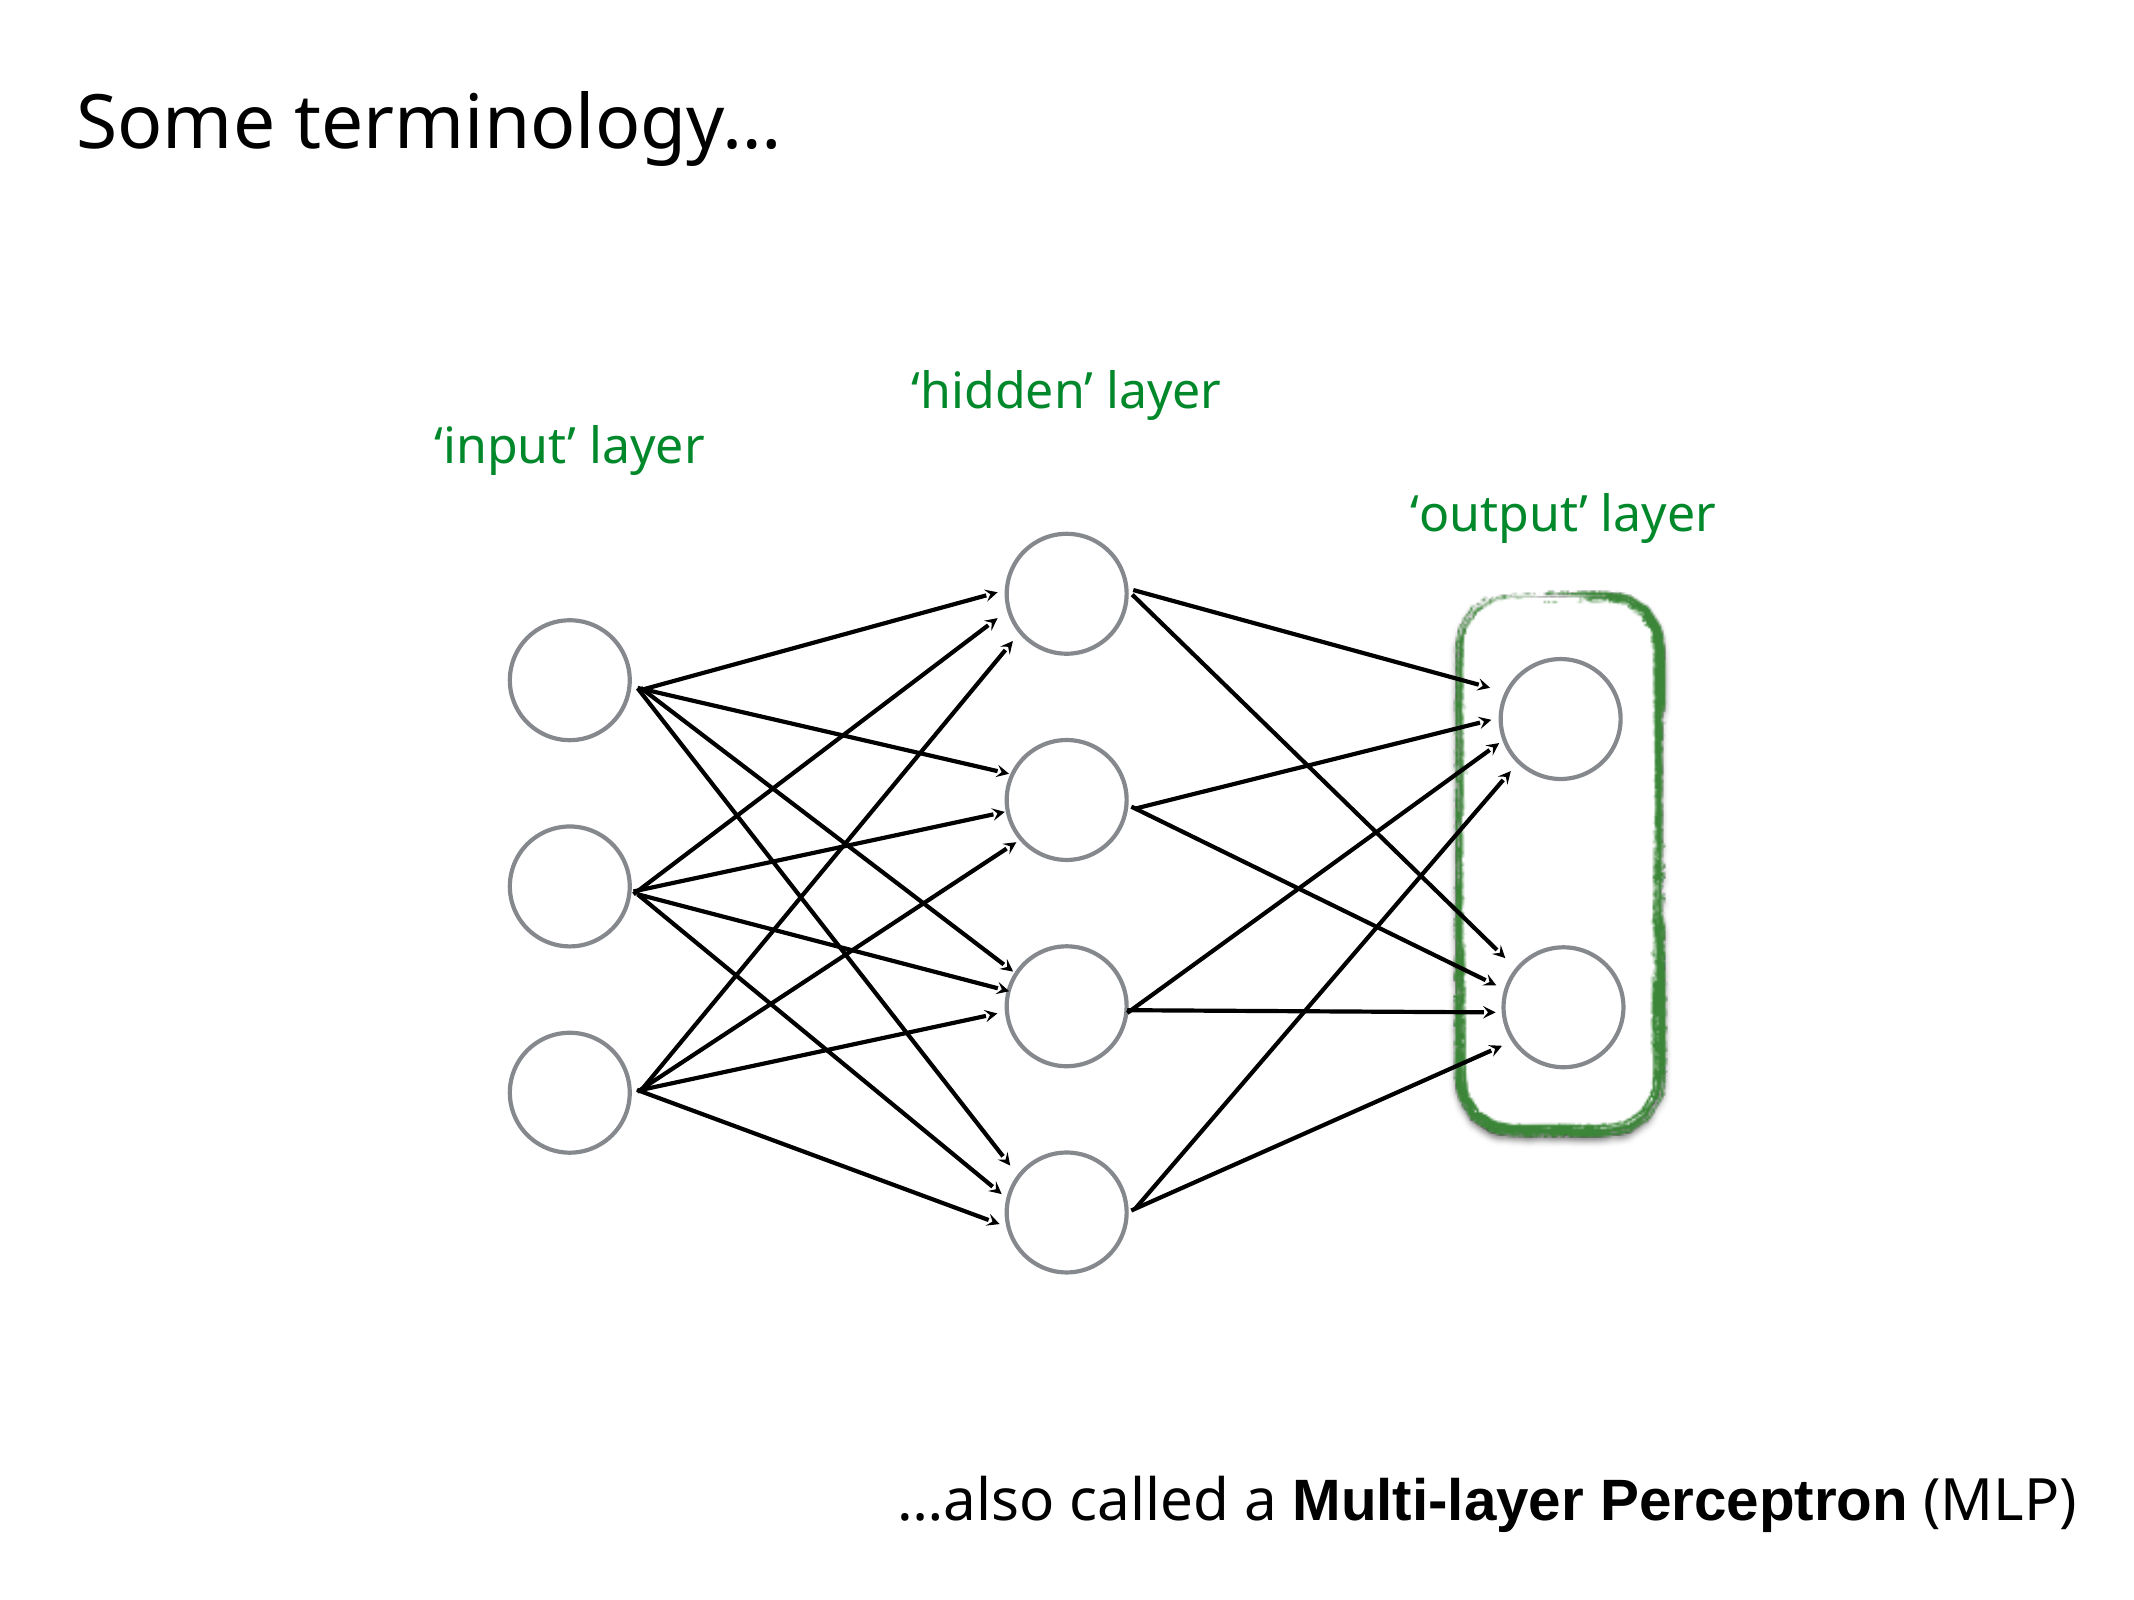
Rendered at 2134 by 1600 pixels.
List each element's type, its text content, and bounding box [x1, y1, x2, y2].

text_box Some terminology… [67, 65, 791, 172]
picture [1451, 587, 1670, 1141]
text_box [999, 959, 1014, 972]
text_box [988, 1181, 1002, 1195]
text_box [509, 826, 630, 947]
text_box [984, 589, 998, 602]
text_box ‘output’ layer [1402, 473, 1725, 550]
text_box [1002, 842, 1017, 855]
text_box [983, 618, 998, 631]
text_box [1006, 1152, 1127, 1273]
text_box [983, 1009, 998, 1023]
text_box [995, 982, 1010, 995]
text_box [997, 1151, 1011, 1166]
text_box [995, 764, 1010, 778]
text_box [509, 620, 630, 741]
text_box [985, 1213, 1000, 1226]
text_box …also called a Multi-layer Perceptron (MLP) [889, 1453, 2086, 1541]
text_box [1006, 946, 1127, 1067]
text_box ‘input’ layer [426, 405, 714, 483]
text_box [509, 1032, 630, 1153]
text_box [1000, 640, 1013, 655]
text_box ‘hidden’ layer [903, 349, 1231, 427]
text_box [1006, 533, 1127, 654]
text_box [991, 808, 1005, 821]
text_box [1006, 740, 1127, 860]
